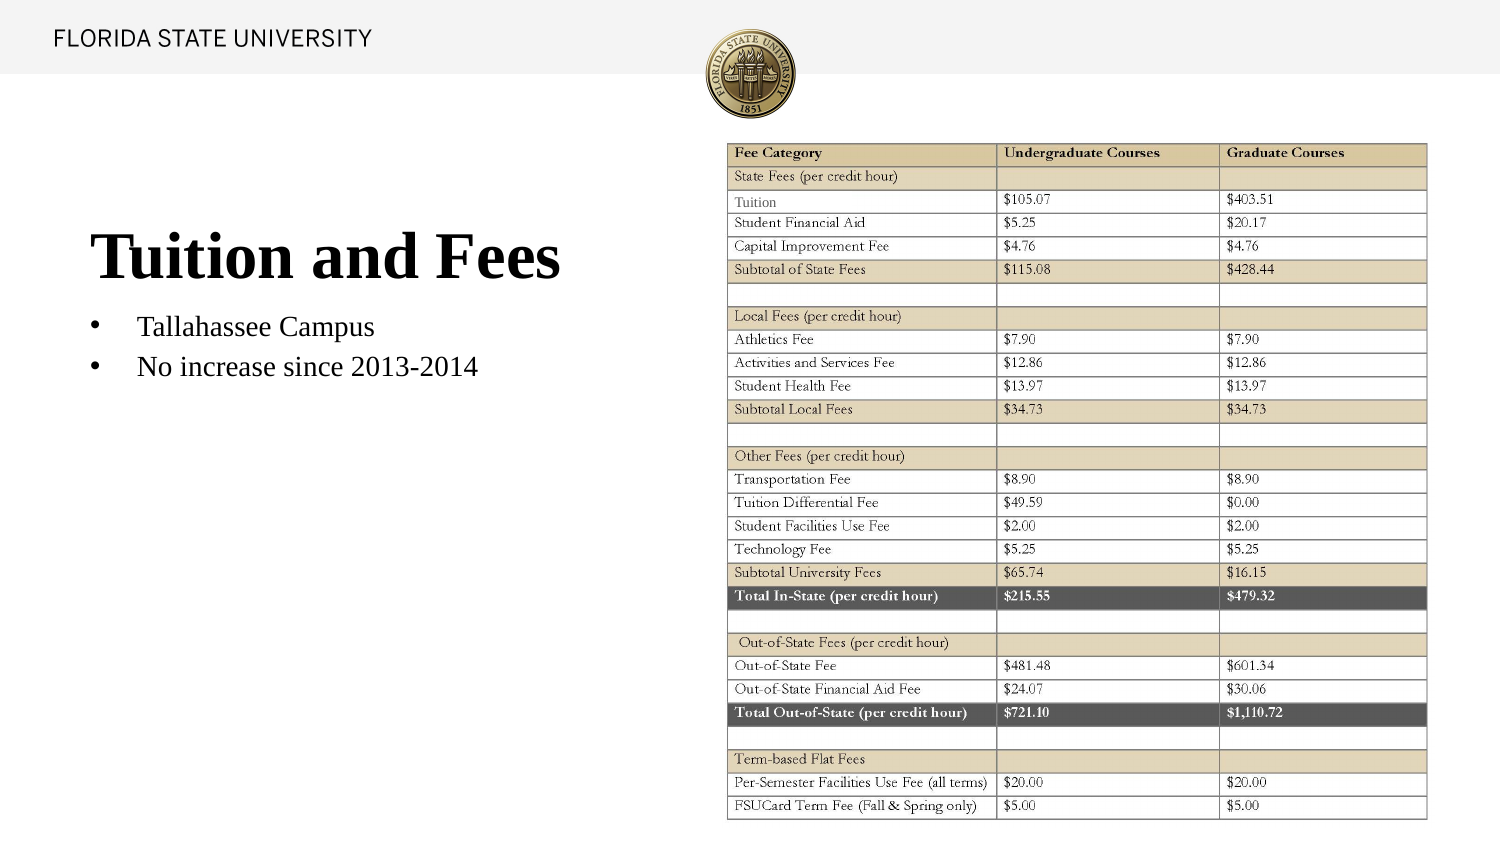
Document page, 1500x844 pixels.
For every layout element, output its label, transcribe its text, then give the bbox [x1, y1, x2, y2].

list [722, 140, 1435, 828]
list Tallahassee Campus No increase since 2013-2014 [75, 299, 625, 811]
title Tuition and Fees [75, 143, 625, 299]
picture [0, 0, 1500, 844]
